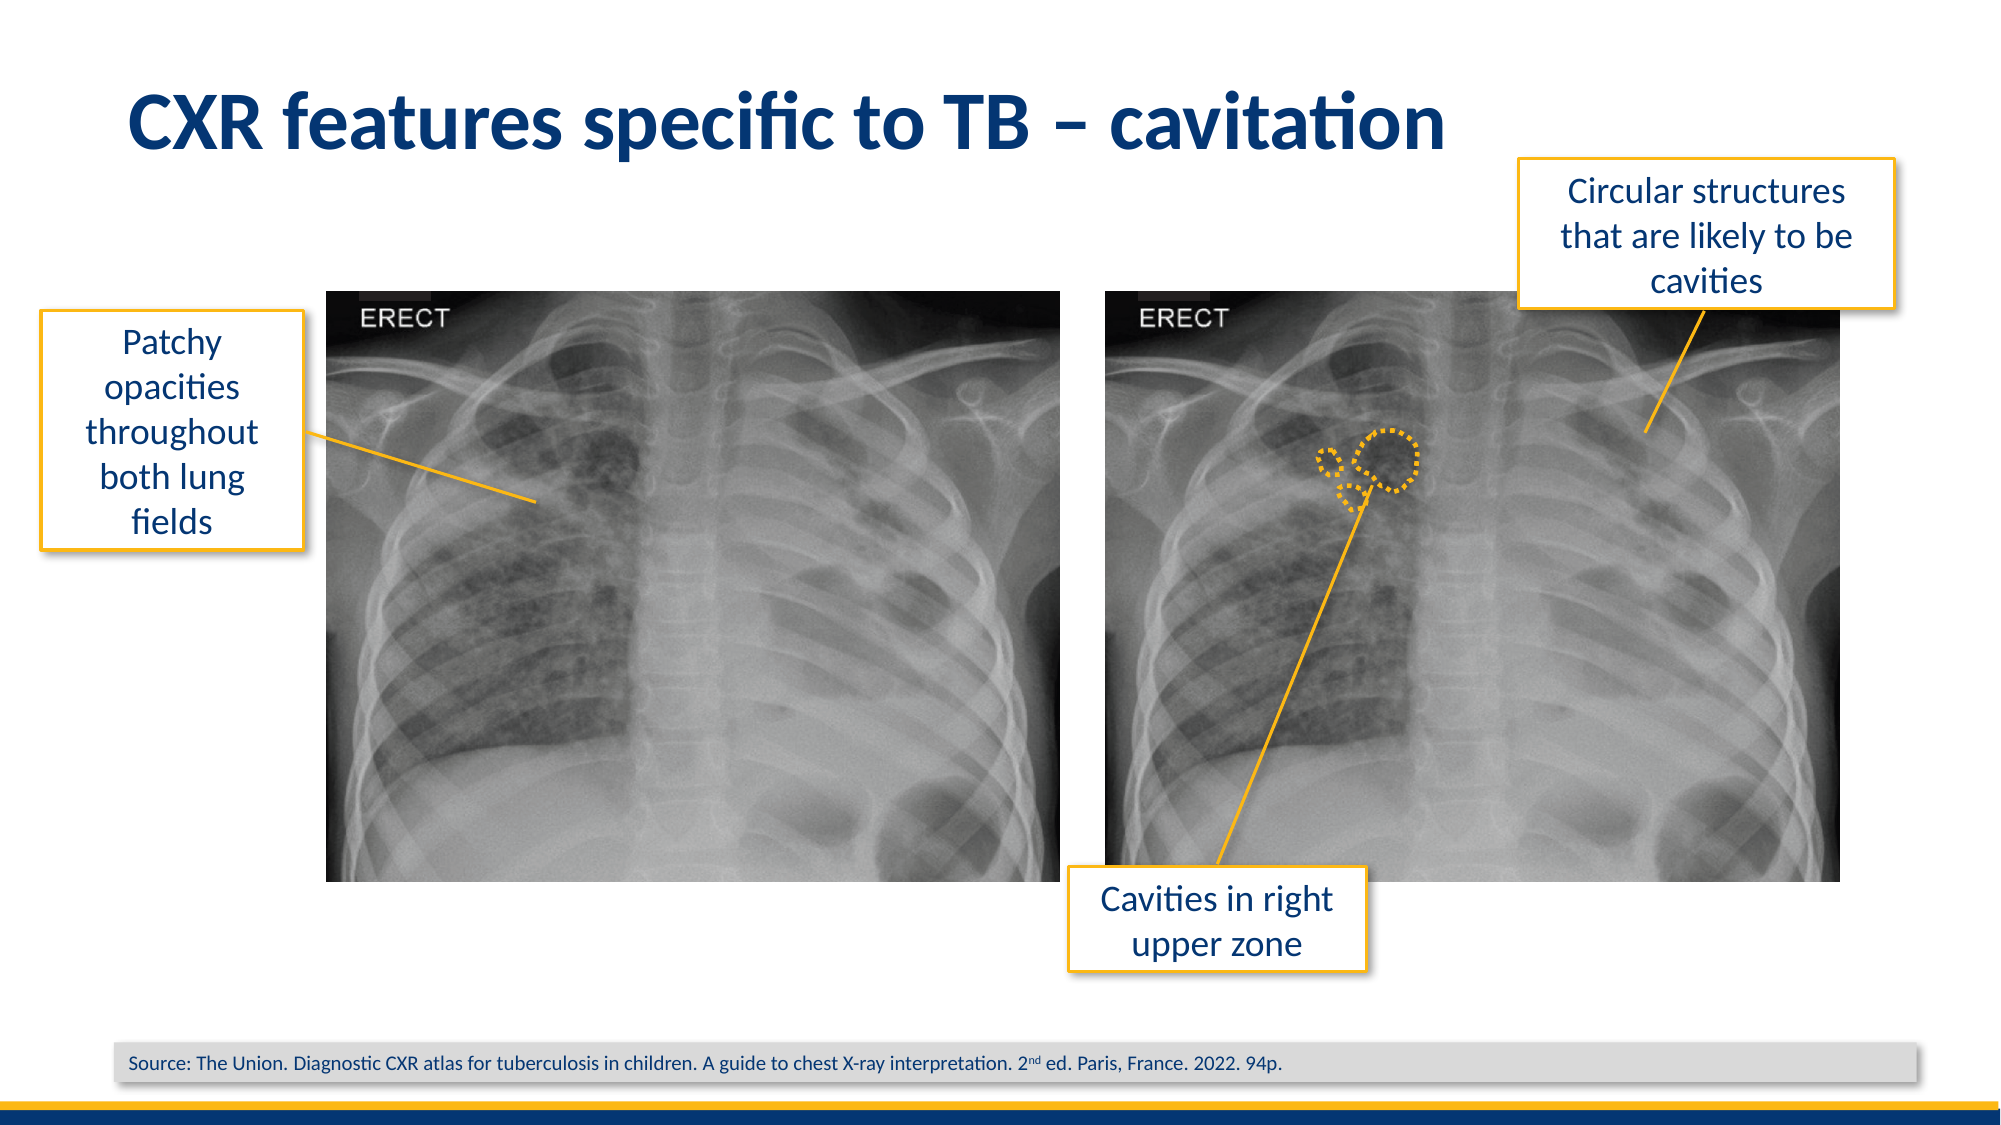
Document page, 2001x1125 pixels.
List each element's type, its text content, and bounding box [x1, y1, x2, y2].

text_box Cavities in right upper zone [1068, 866, 1367, 972]
text_box Circular structures that are likely to be cavities [1518, 158, 1895, 309]
picture [1105, 291, 1840, 882]
text_box Source: The Union. Diagnostic CXR atlas for tuberculosis in children. A guide to chest X-ray interpretation. 2nd ed. Paris, France. 2022. 94p. [113, 1042, 1917, 1082]
title CXR features specific to TB – cavitation [114, 31, 1872, 215]
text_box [1317, 430, 1418, 511]
picture [326, 291, 1060, 882]
text_box Patchy opacities throughout both lung fields [41, 310, 304, 550]
